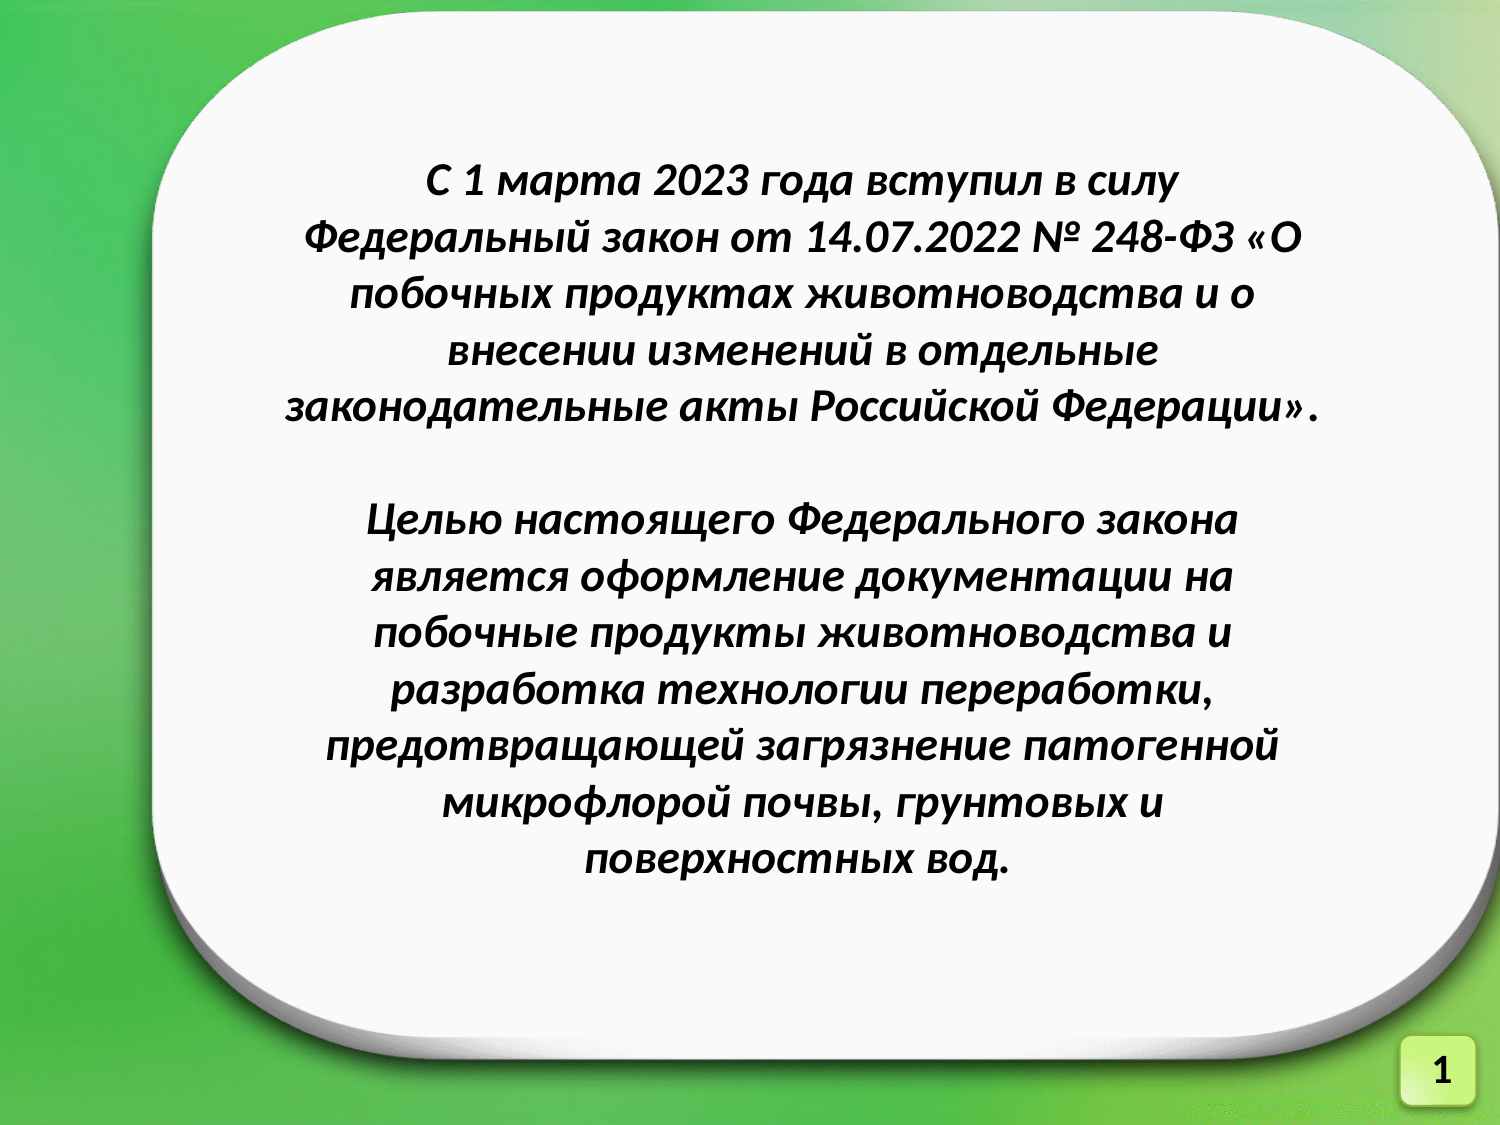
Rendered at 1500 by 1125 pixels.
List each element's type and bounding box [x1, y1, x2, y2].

text_box [1399, 1034, 1477, 1107]
picture [0, 0, 1500, 1125]
